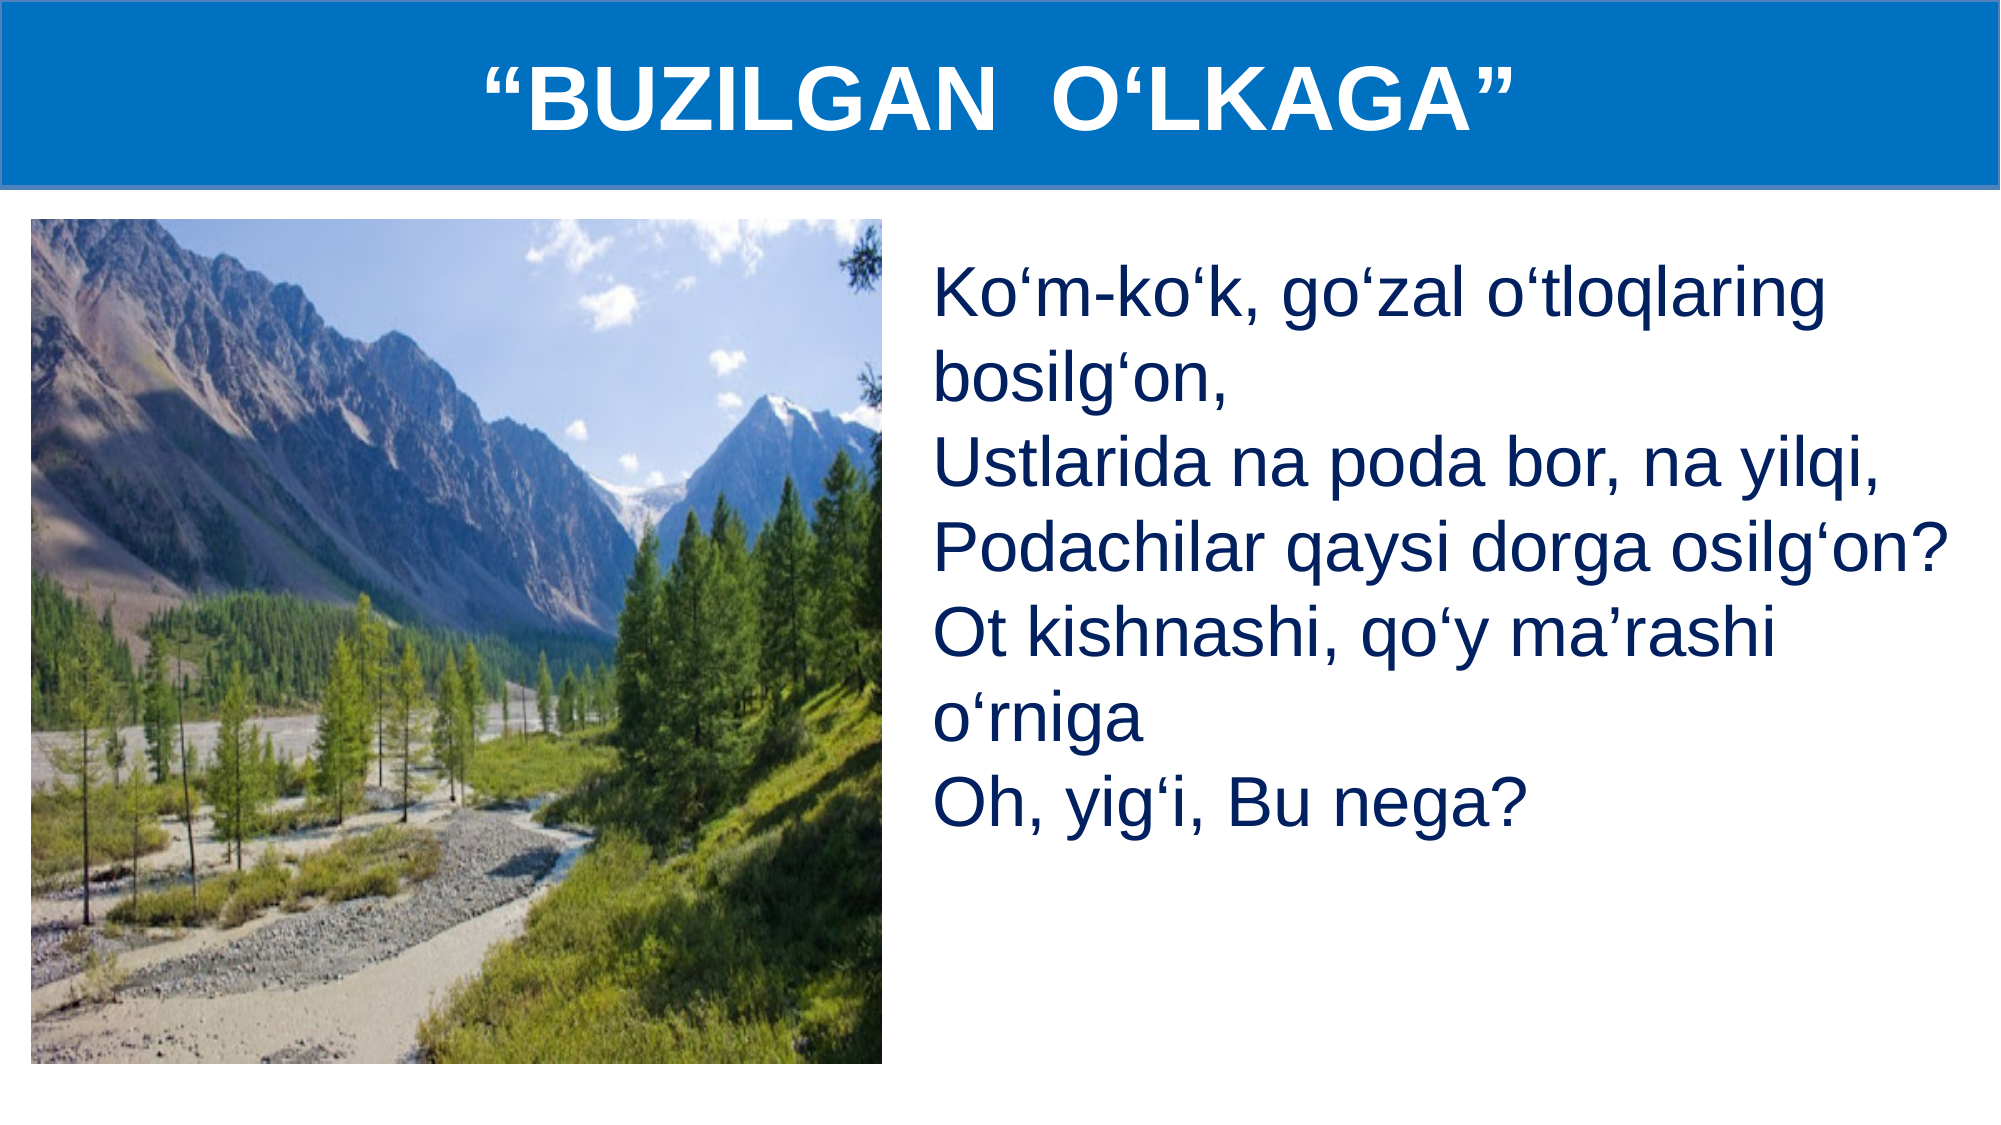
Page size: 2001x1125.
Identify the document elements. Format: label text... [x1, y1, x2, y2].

picture [31, 219, 883, 1064]
text_box Ko‘m-ko‘k, go‘zal o‘tloqlaring bosilg‘on, Ustlarida na poda bor, na yilqi, Podachilar qaysi dorga osilg‘on? Ot kishnashi, qo‘y ma’rashi o‘rniga Oh, yig‘i, Bu nega? [917, 238, 2000, 848]
title “BUZILGAN O‘LKAGA” [0, 0, 2000, 190]
